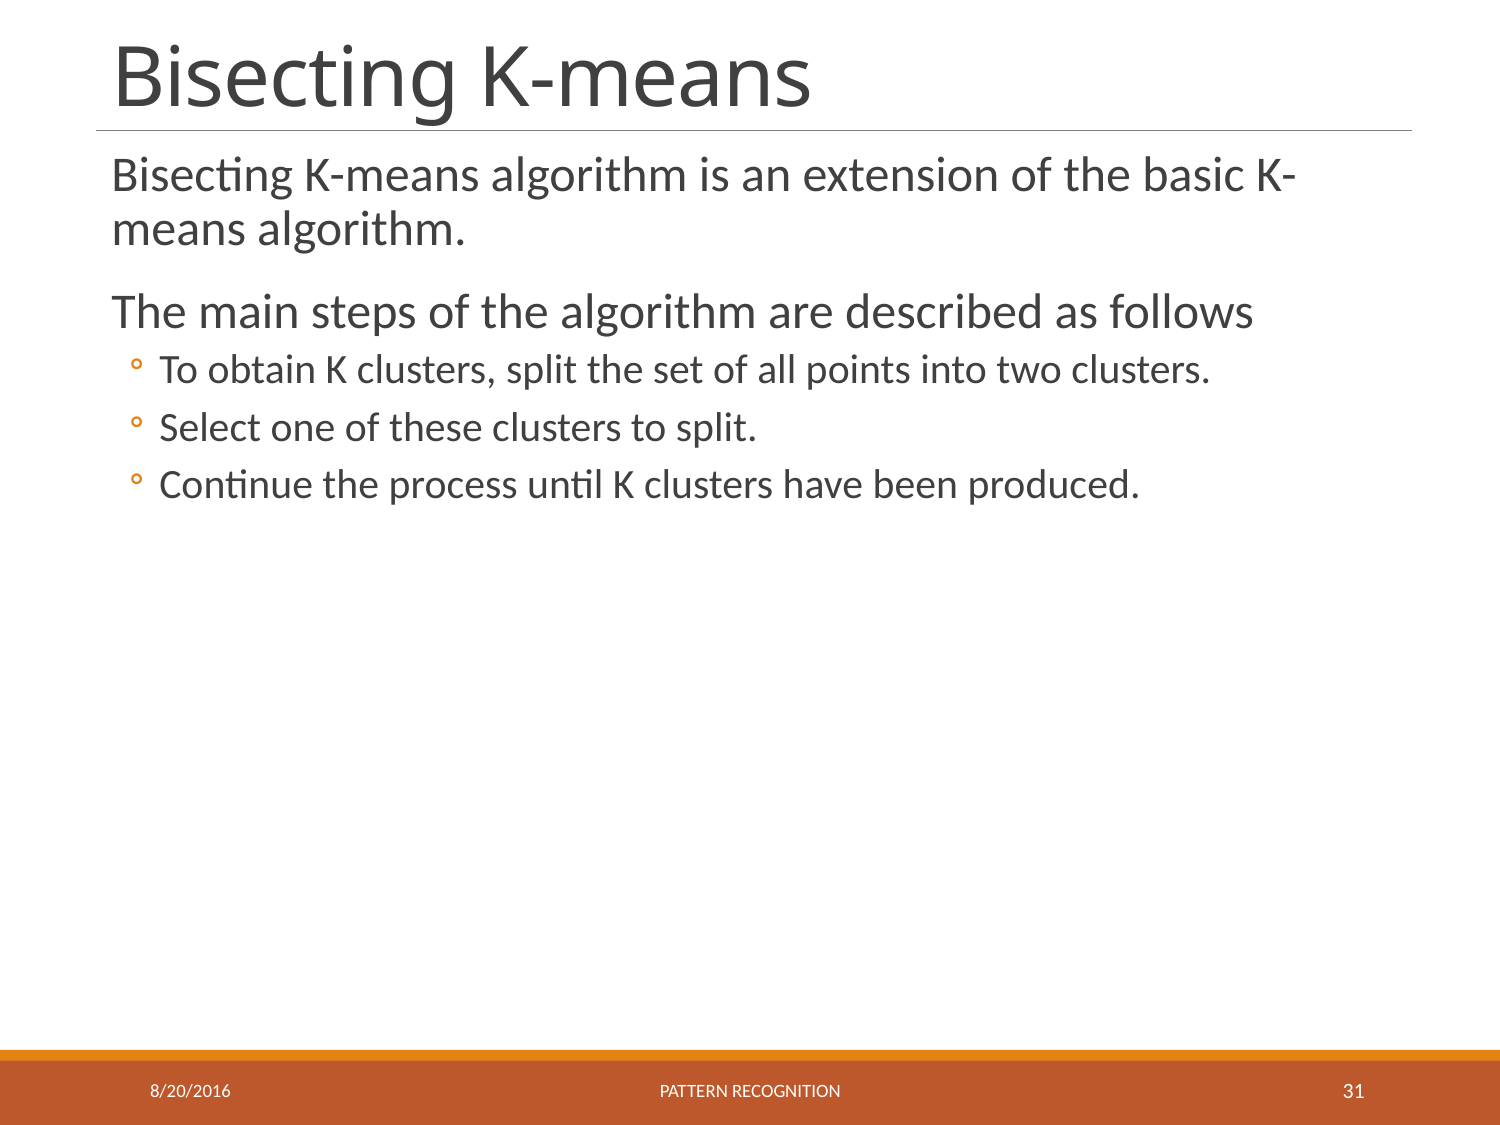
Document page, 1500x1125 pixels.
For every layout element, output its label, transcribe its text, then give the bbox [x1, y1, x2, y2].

title Bisecting K-means [96, 19, 1413, 131]
slide_number 31 [1218, 1059, 1380, 1120]
list Bisecting K-means algorithm is an extension of the basic K-means algorithm. The main steps of the algorithm are described as follows To obtain K clusters, split the set of all points into two clusters. Select one of these clusters to split. Continue the process until K clusters have been produced. [96, 140, 1413, 1034]
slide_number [135, 1059, 440, 1120]
footer Pattern recognition [453, 1059, 1047, 1120]
